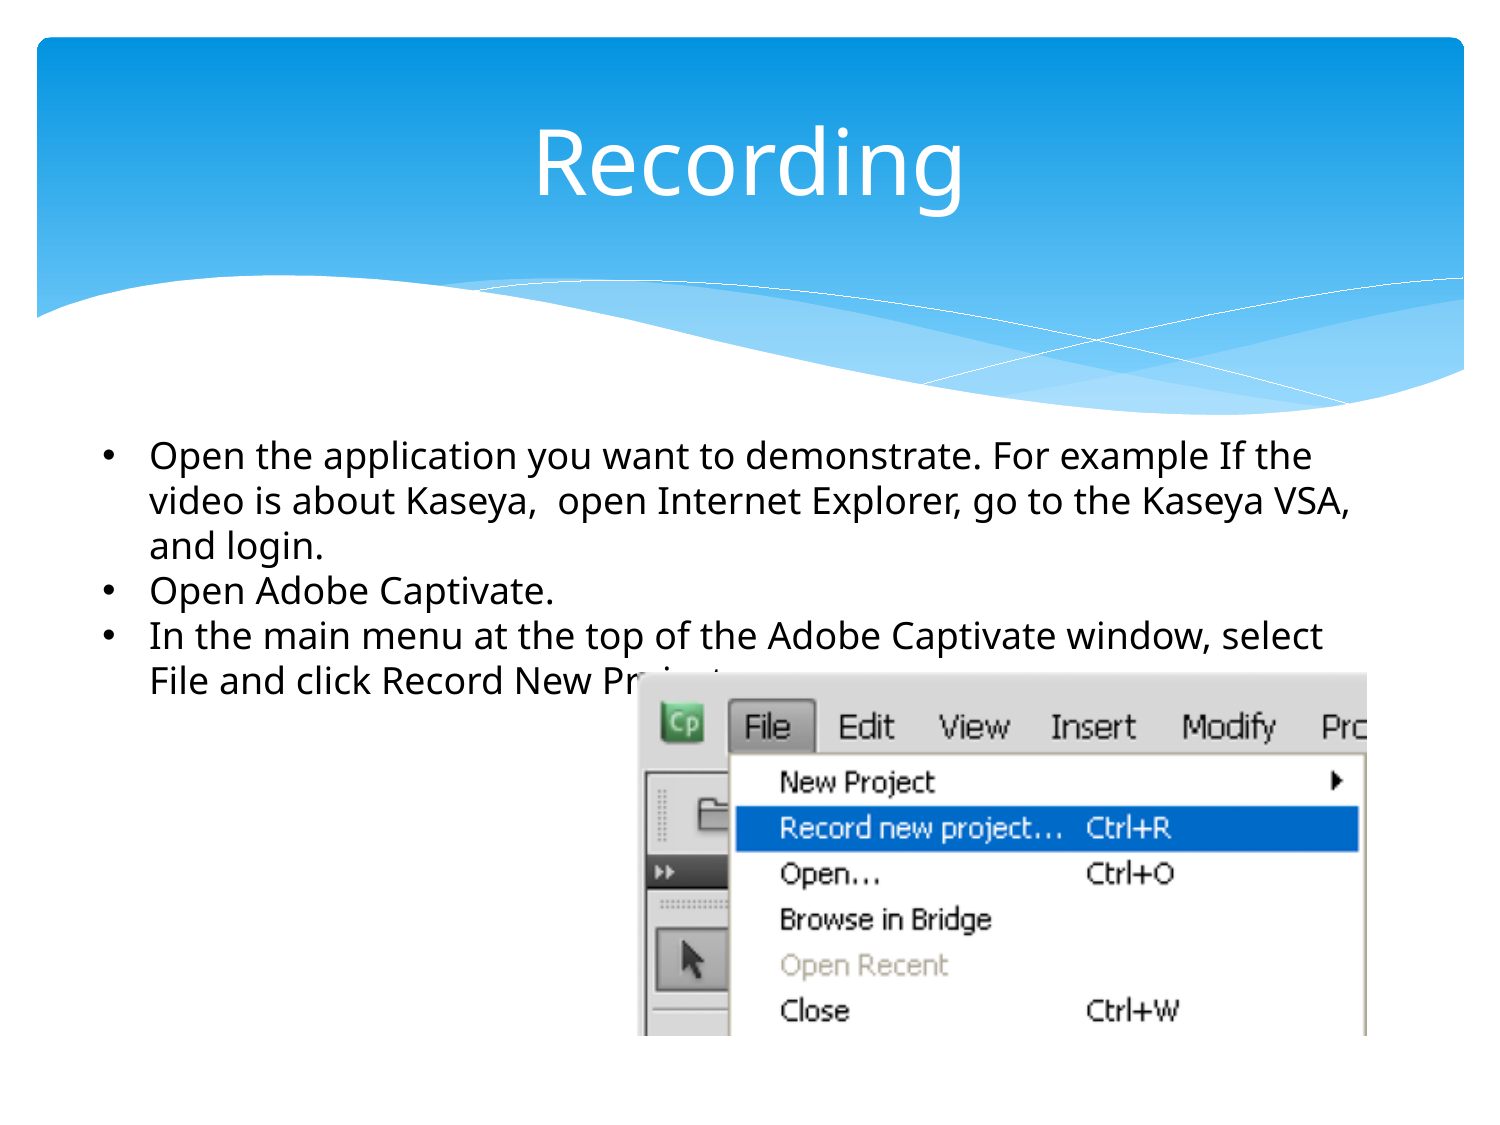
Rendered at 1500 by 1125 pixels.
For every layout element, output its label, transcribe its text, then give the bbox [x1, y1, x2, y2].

text_box Open the application you want to demonstrate. For example If the video is about Kaseya, open Internet Explorer, go to the Kaseya VSA, and login. Open Adobe Captivate. In the main menu at the top of the Adobe Captivate window, select File and click Record New Project. [87, 424, 1400, 710]
title Recording [75, 55, 1425, 261]
picture [637, 672, 1367, 1036]
